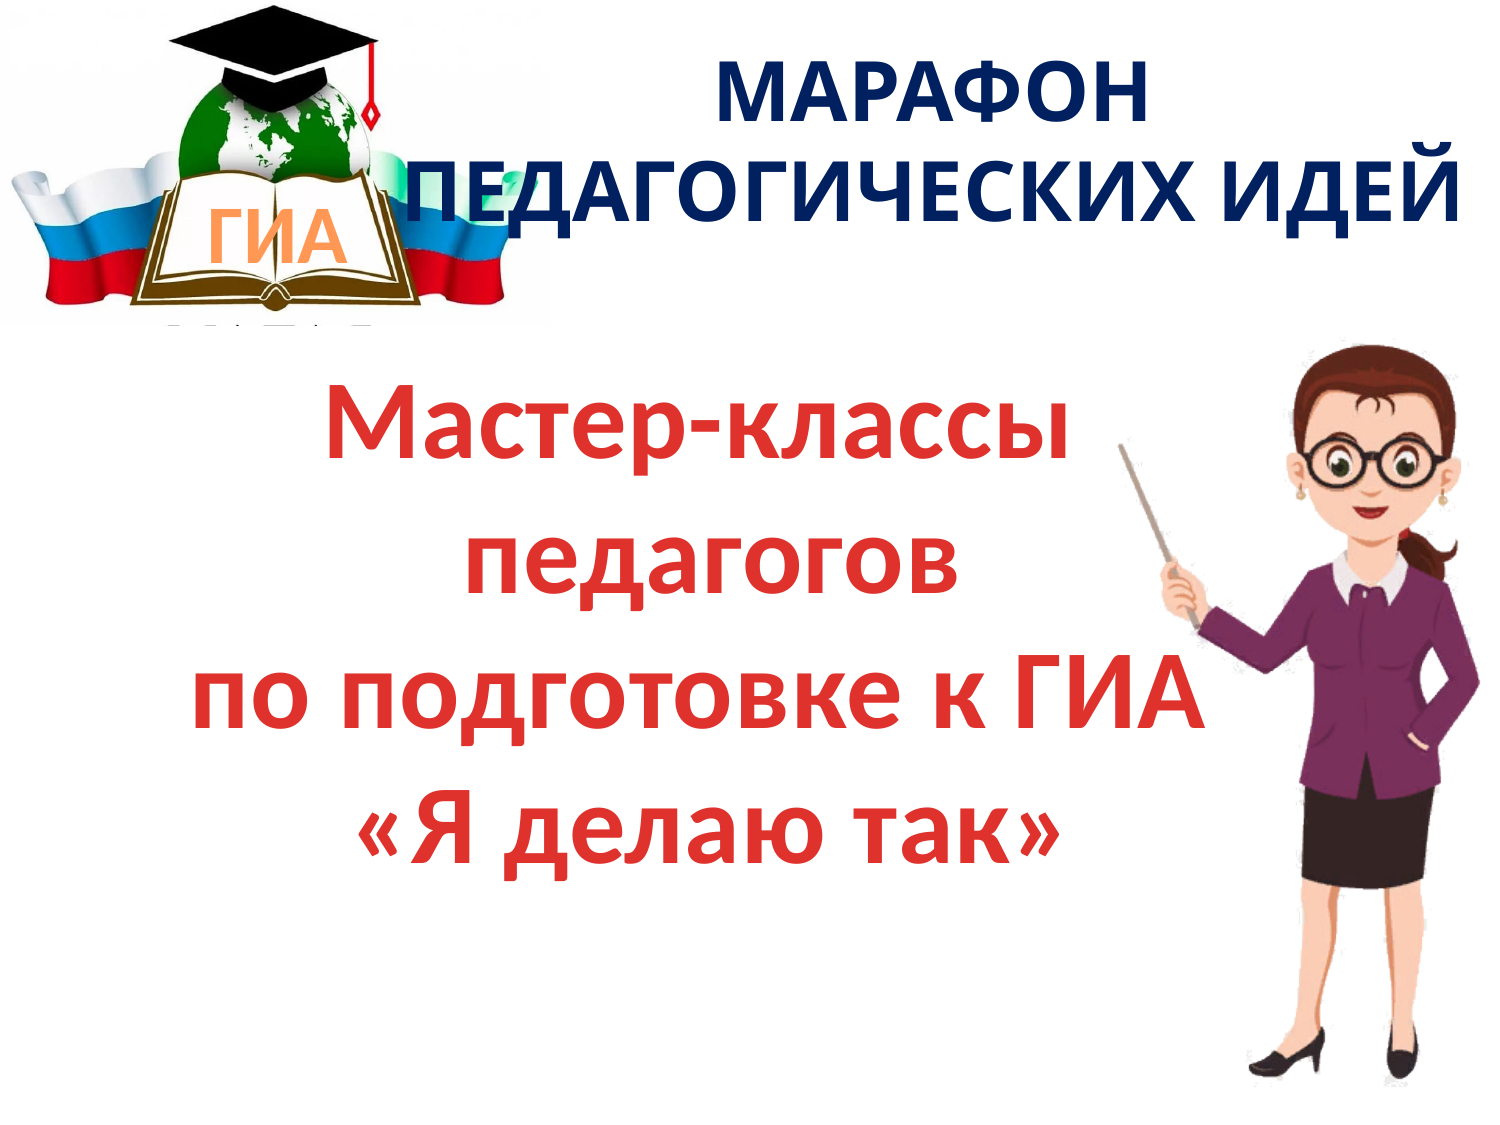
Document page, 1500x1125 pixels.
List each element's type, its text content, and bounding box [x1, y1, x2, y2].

picture [1109, 312, 1500, 1125]
picture [0, 0, 550, 326]
text_box Мастер-классы педагогов по подготовке к ГИА «Я делаю так» [174, 338, 1104, 893]
text_box МАРАФОН ПЕДАГОГИЧЕСКИХ ИДЕЙ [554, 30, 1500, 219]
